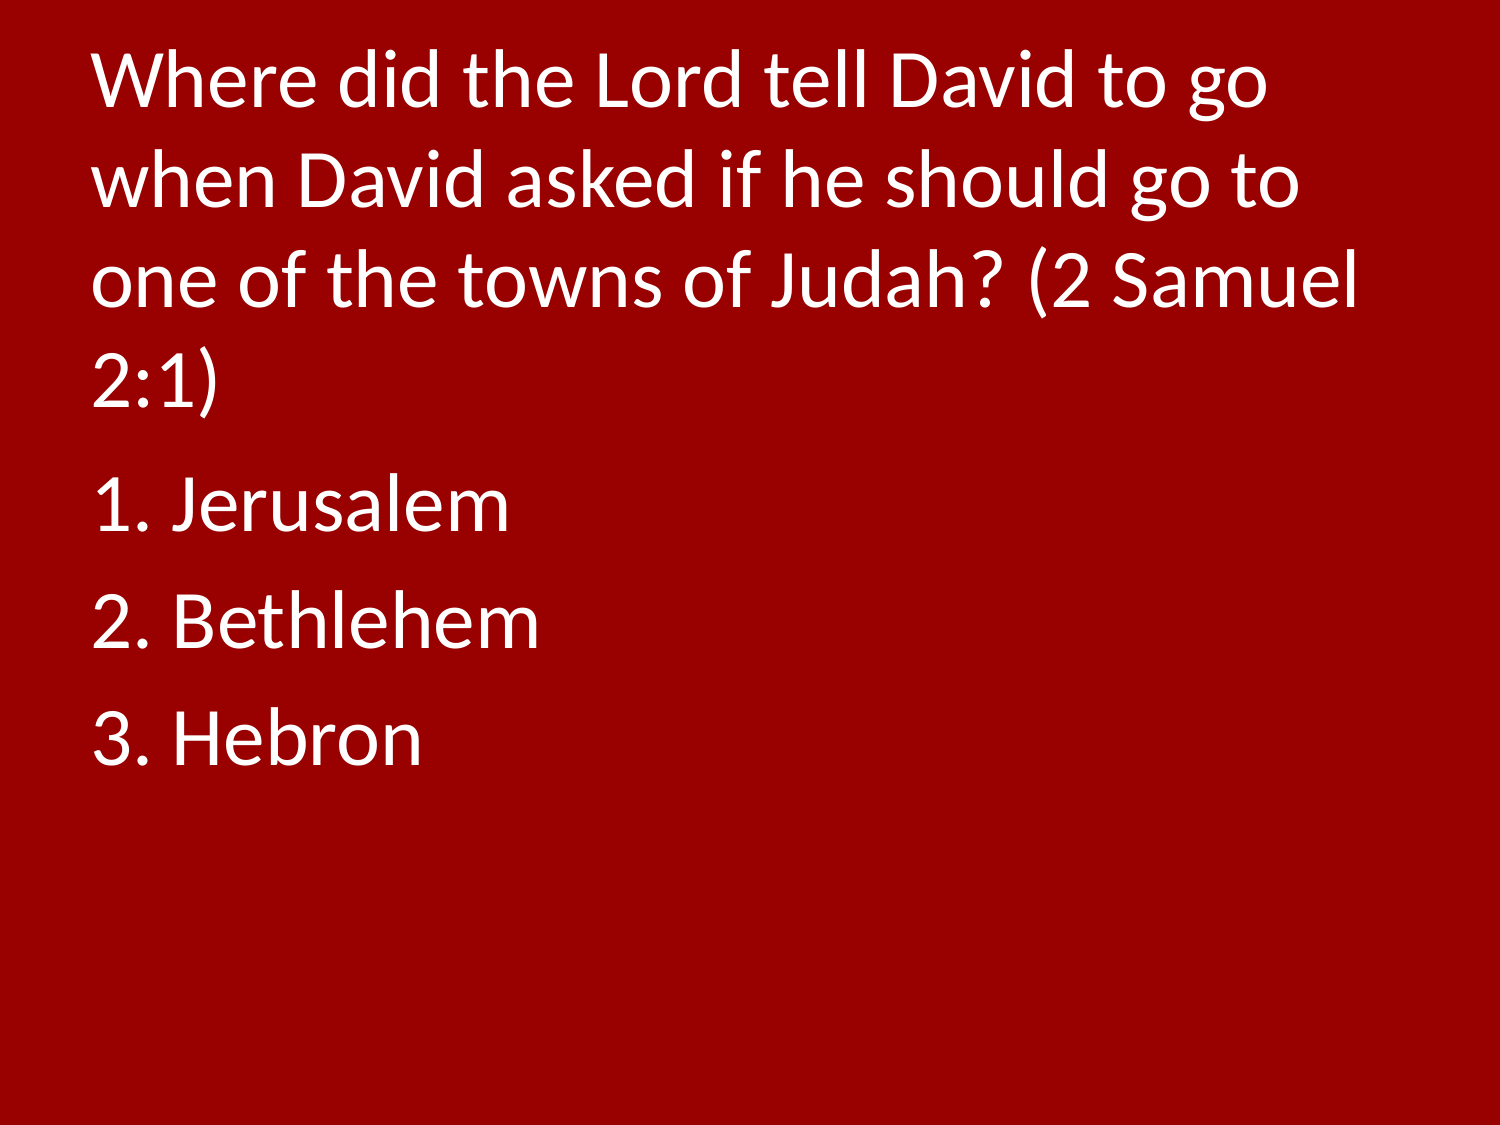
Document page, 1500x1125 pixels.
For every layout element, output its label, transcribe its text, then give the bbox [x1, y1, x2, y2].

list 1. Jerusalem 2. Bethlehem 3. Hebron [75, 441, 1425, 940]
title Where did the Lord tell David to go when David asked if he should go to one of the towns of Judah? (2 Samuel 2:1) [75, 45, 1425, 403]
